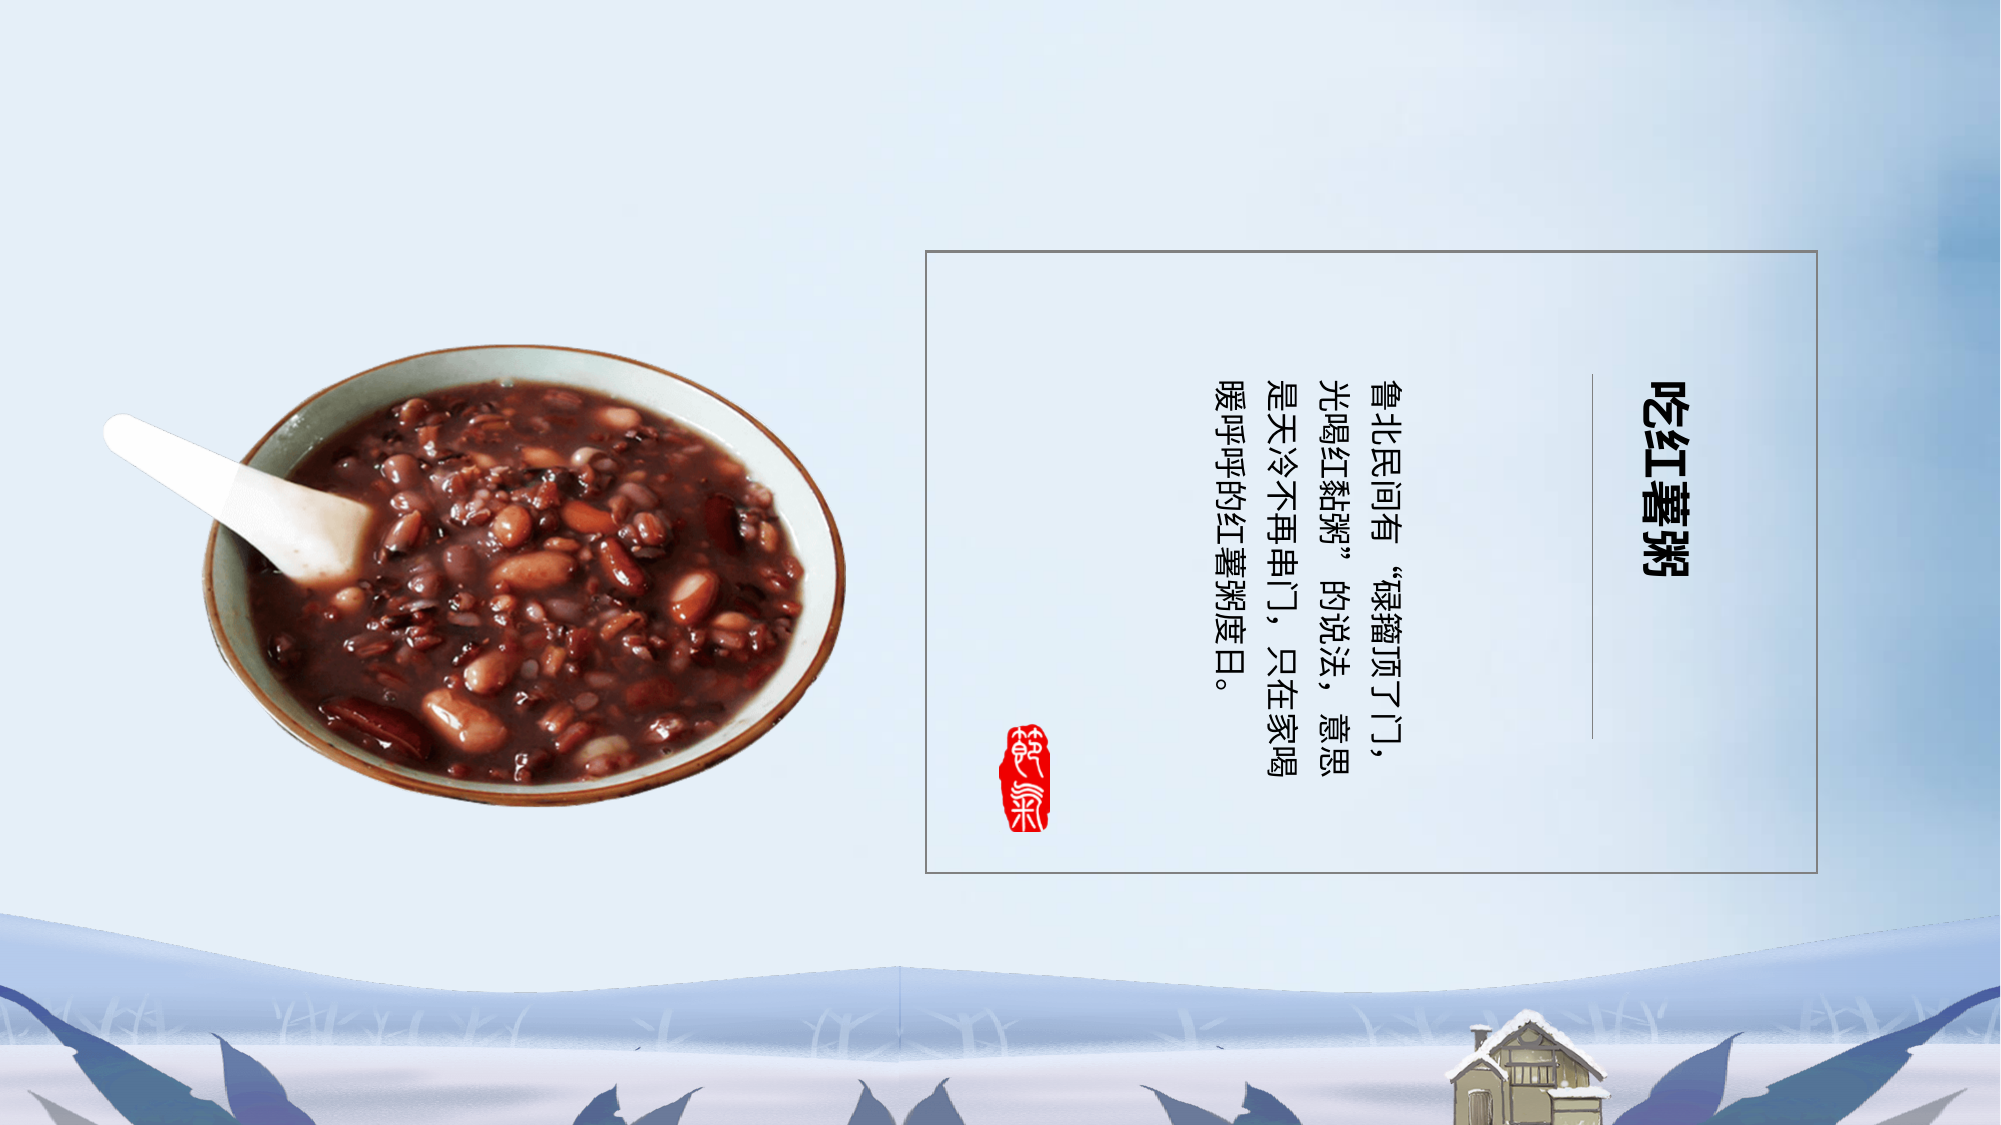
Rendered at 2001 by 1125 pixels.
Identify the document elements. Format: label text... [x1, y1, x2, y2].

picture [0, 0, 2001, 1125]
text_box 吃红薯粥 [1613, 365, 1705, 579]
text_box [925, 250, 1818, 874]
